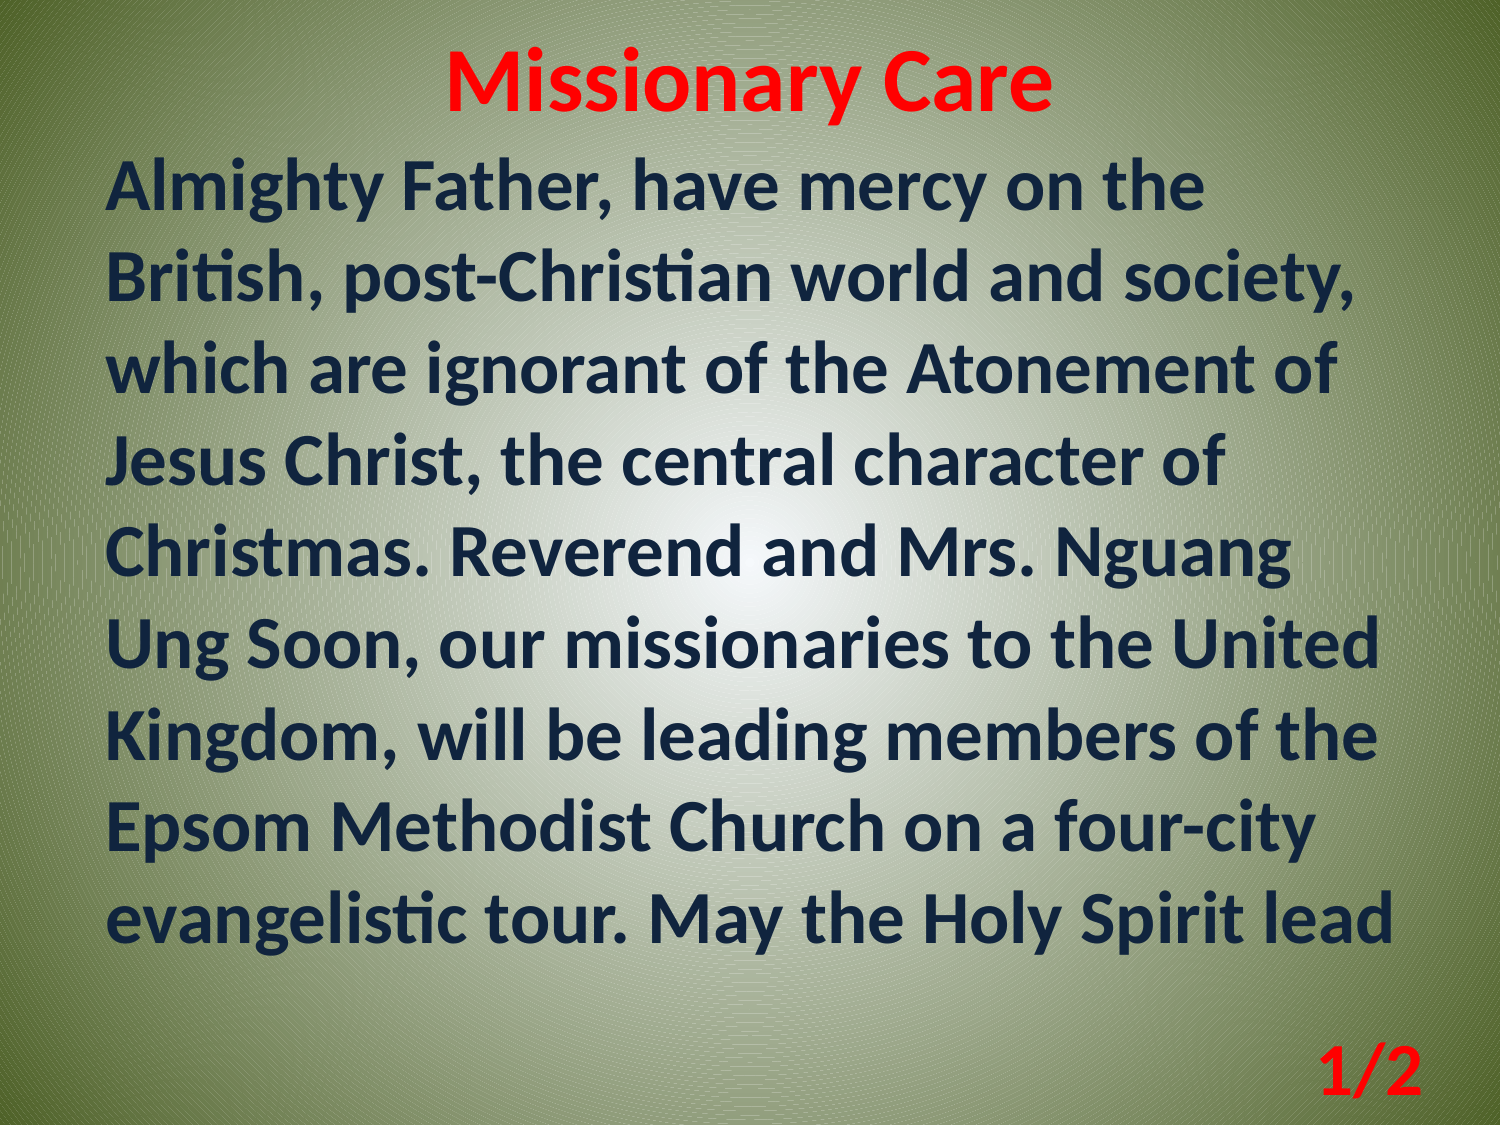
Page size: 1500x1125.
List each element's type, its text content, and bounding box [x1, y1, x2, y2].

list Almighty Father, have mercy on the British, post-Christian world and society, which are ignorant of the Atonement of Jesus Christ, the central character of Christmas. Reverend and Mrs. Nguang Ung Soon, our missionaries to the United Kingdom, will be leading members of the Epsom Methodist Church on a four-city evangelistic tour. May the Holy Spirit lead [89, 126, 1430, 1053]
text_box 1/2 [1300, 1012, 1474, 1118]
text_box Missionary Care [0, 34, 1500, 116]
